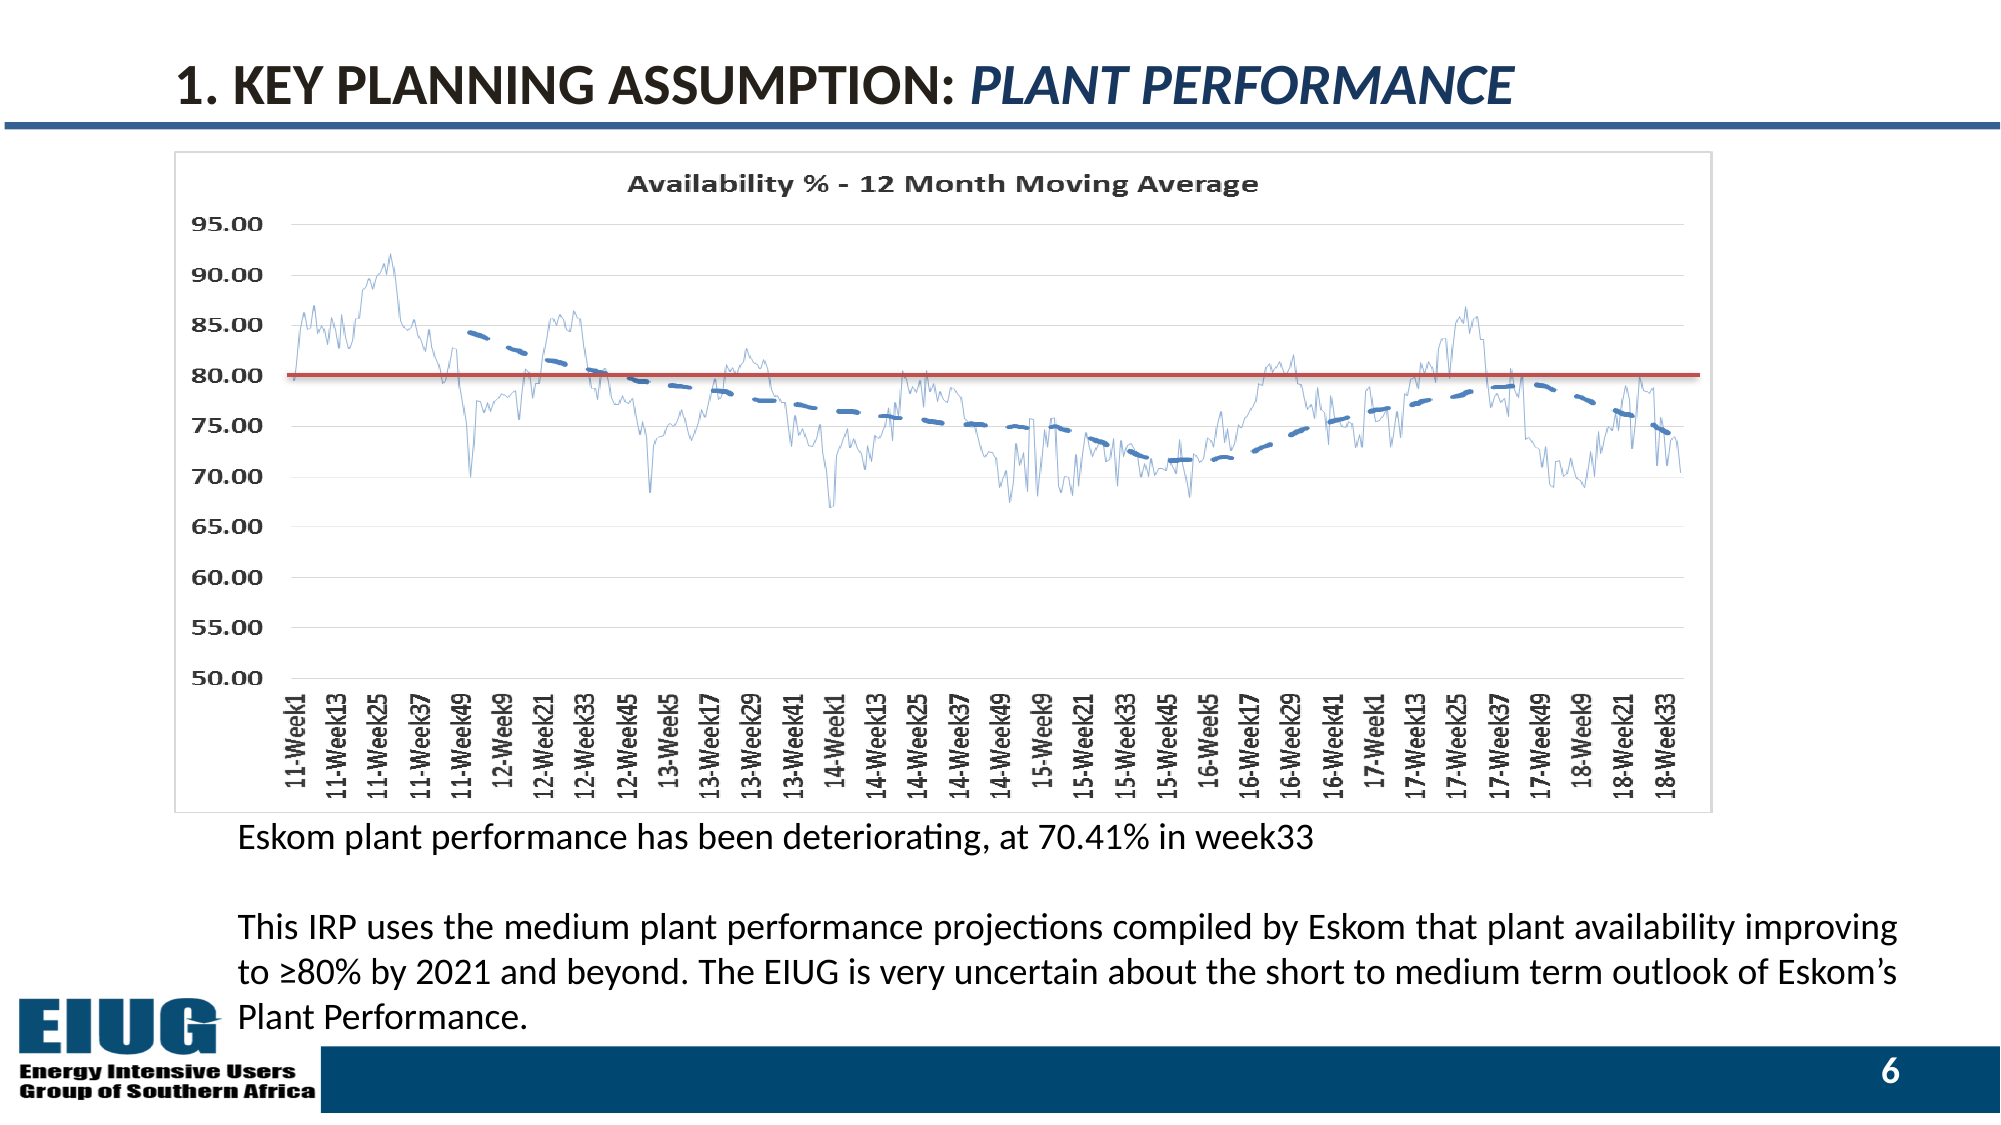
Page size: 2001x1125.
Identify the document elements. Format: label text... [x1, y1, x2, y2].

list Eskom plant performance has been deteriorating, at 70.41% in week33 This IRP uses the medium plant performance projections compiled by Eskom that plant availability improving to ≥80% by 2021 and beyond. The EIUG is very uncertain about the short to medium term outlook of Eskom’s Plant Performance. [237, 812, 1900, 1125]
picture [174, 150, 1713, 813]
title 1. KEY PLANNING ASSUMPTION: Plant Performance [174, 45, 1622, 117]
slide_number 6 [1440, 1046, 1900, 1092]
picture [18, 987, 237, 1105]
